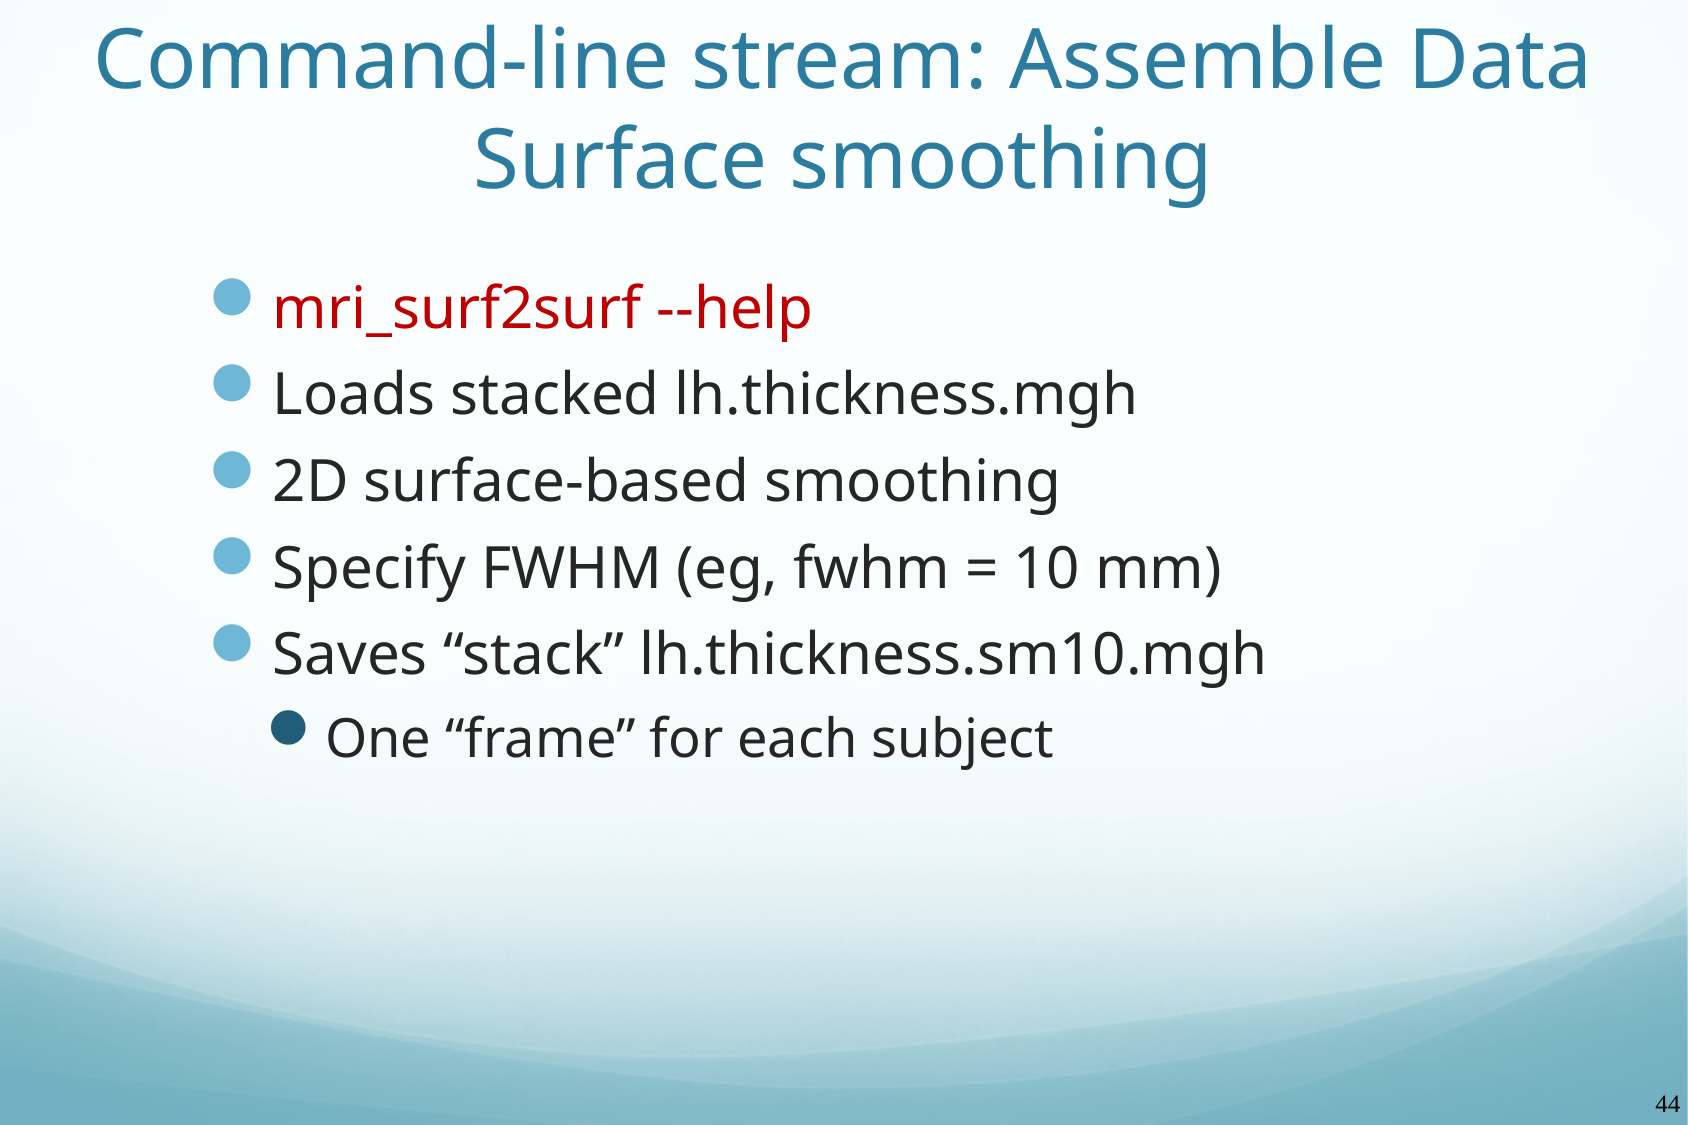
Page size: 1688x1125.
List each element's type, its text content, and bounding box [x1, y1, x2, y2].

list mri_surf2surf --help Loads stacked lh.thickness.mgh 2D surface-based smoothing Specify FWHM (eg, fwhm = 10 mm) Saves “stack” lh.thickness.sm10.mgh One “frame” for each subject [193, 262, 1582, 1000]
text_box Command-line stream: Assemble Data Surface smoothing [0, 99, 1688, 213]
